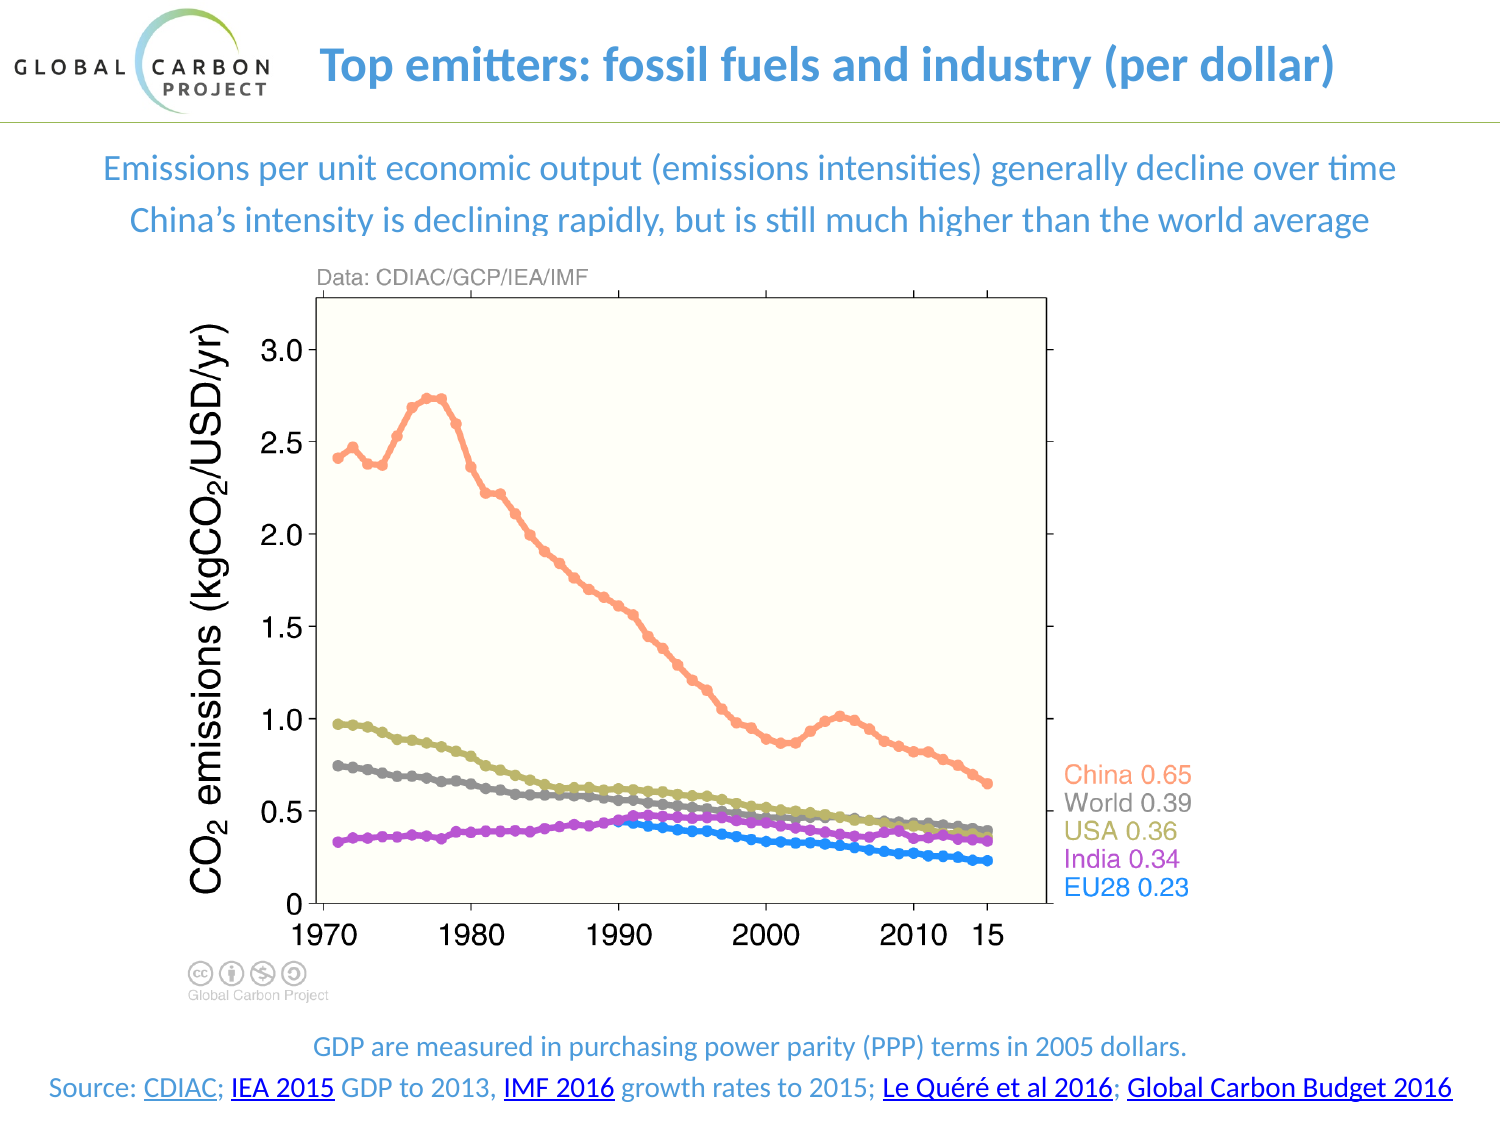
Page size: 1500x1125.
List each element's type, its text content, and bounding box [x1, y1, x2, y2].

picture [176, 235, 1327, 1005]
list GDP are measured in purchasing power parity (PPP) terms in 2005 dollars. Source: CDIAC; IEA 2015 GDP to 2013, IMF 2016 growth rates to 2015; Le Quéré et al 2016; Global Carbon Budget 2016 [16, 933, 1486, 1111]
picture [0, 0, 286, 122]
title Top emitters: fossil fuels and industry (per dollar) [304, 19, 1500, 103]
list Emissions per unit economic output (emissions intensities) generally decline over time China’s intensity is declining rapidly, but is still much higher than the world average [16, 135, 1486, 248]
